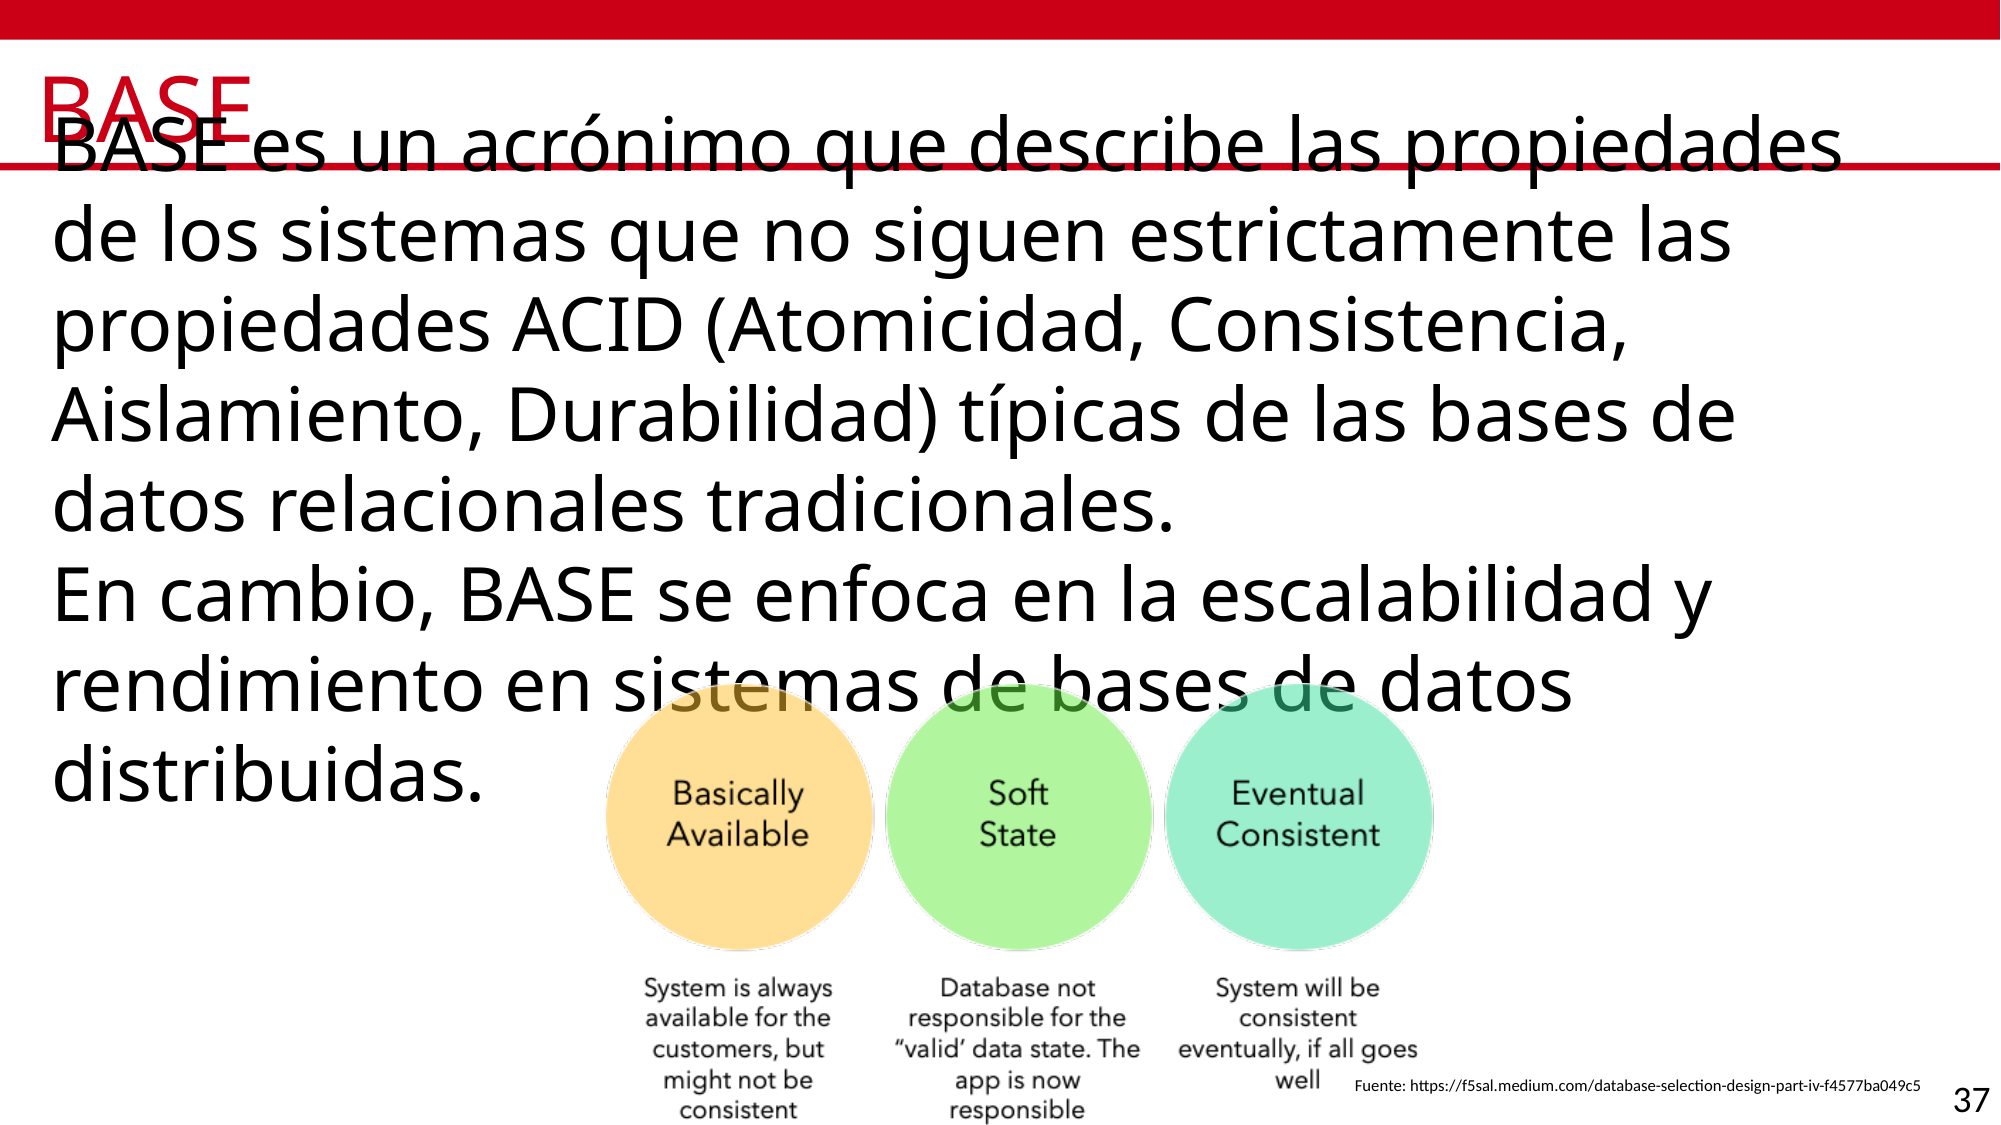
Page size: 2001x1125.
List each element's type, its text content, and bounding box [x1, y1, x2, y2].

slide_number 37 [1937, 1067, 2000, 1125]
text_box [36, 177, 1964, 287]
subtitle BASE es un acrónimo que describe las propiedades de los sistemas que no siguen estrictamente las propiedades ACID (Atomicidad, Consistencia, Aislamiento, Durabilidad) típicas de las bases de datos relacionales tradicionales. En cambio, BASE se enfoca en la escalabilidad y rendimiento en sistemas de bases de datos distribuidas. [51, 287, 1938, 1013]
title BASE [36, 57, 1964, 168]
picture [605, 683, 1441, 1125]
text_box Fuente: https://f5sal.medium.com/database-selection-design-part-iv-f4577ba049c5 [1441, 1067, 1964, 1102]
